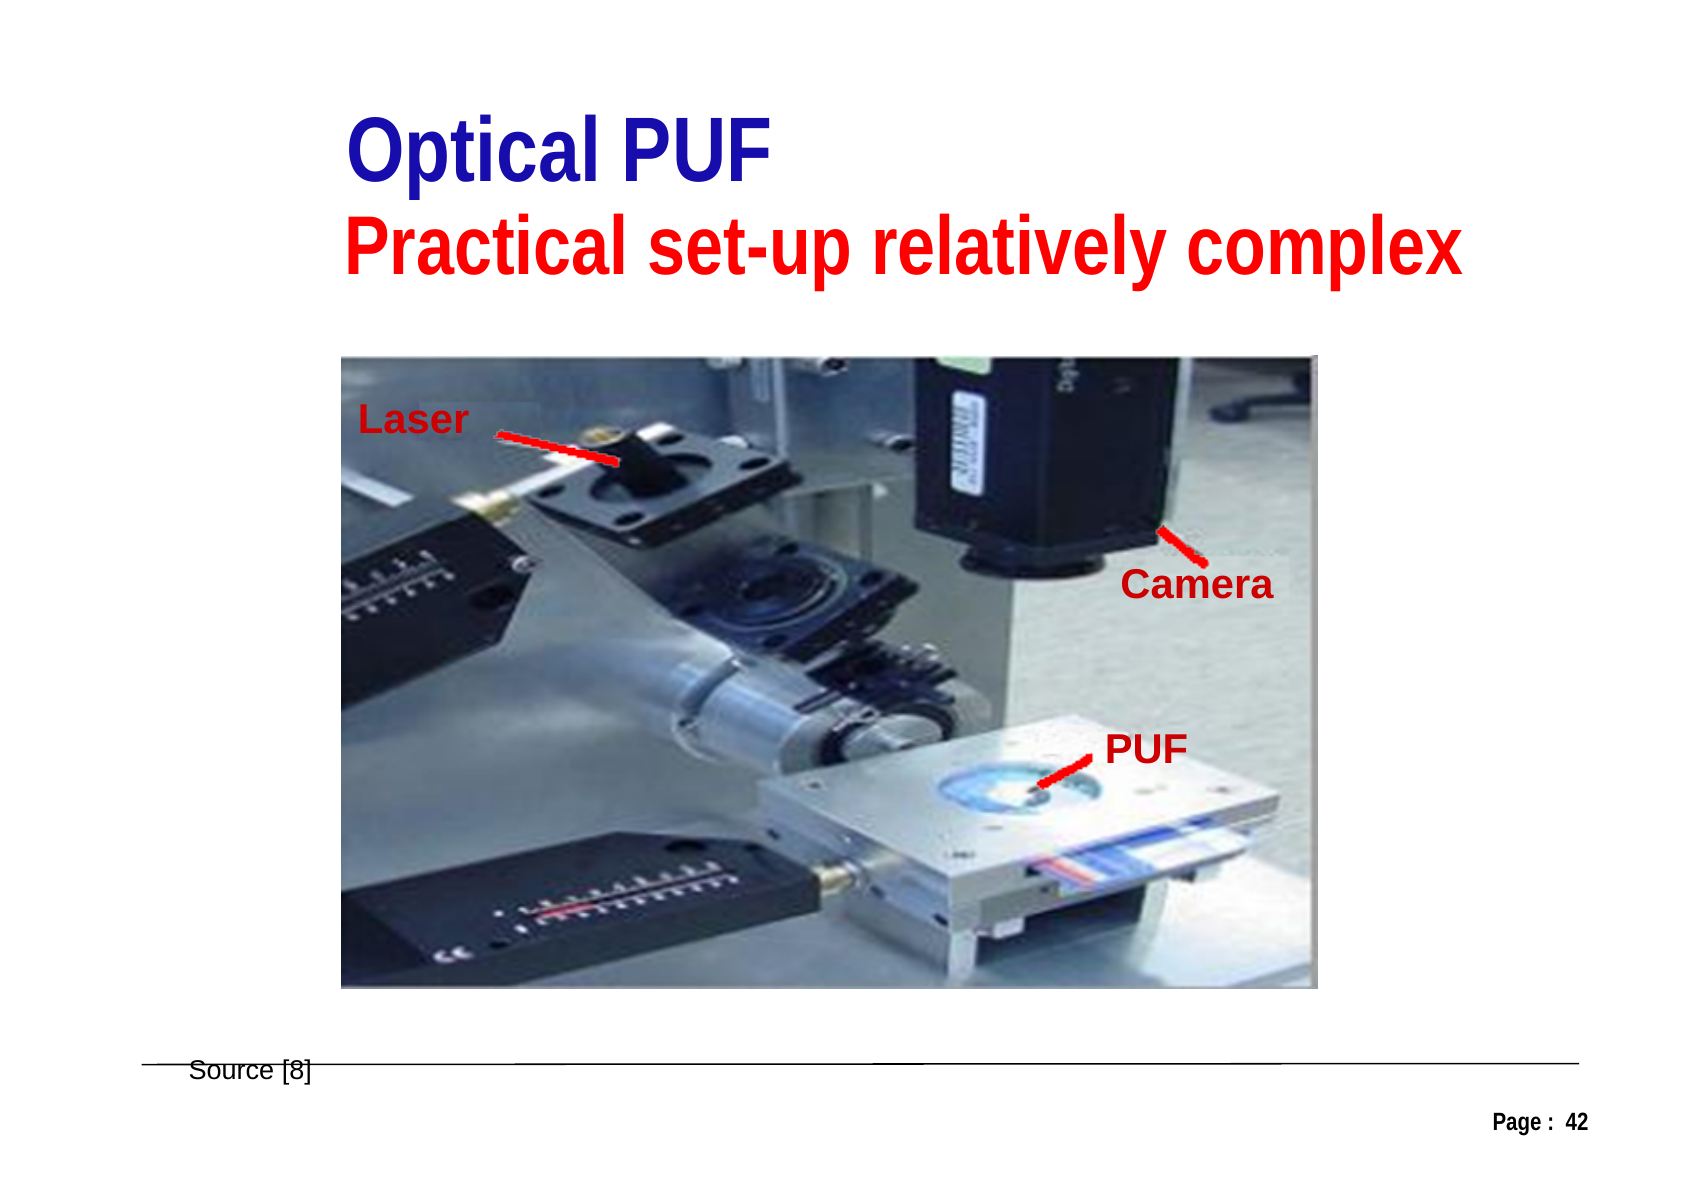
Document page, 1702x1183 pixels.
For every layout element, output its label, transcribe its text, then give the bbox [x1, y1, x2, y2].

text_box Optical PUF [329, 81, 790, 209]
text_box Practical set-up relatively complex [328, 182, 1561, 300]
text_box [341, 355, 1333, 989]
text_box Source [8] [113, 1043, 329, 1093]
